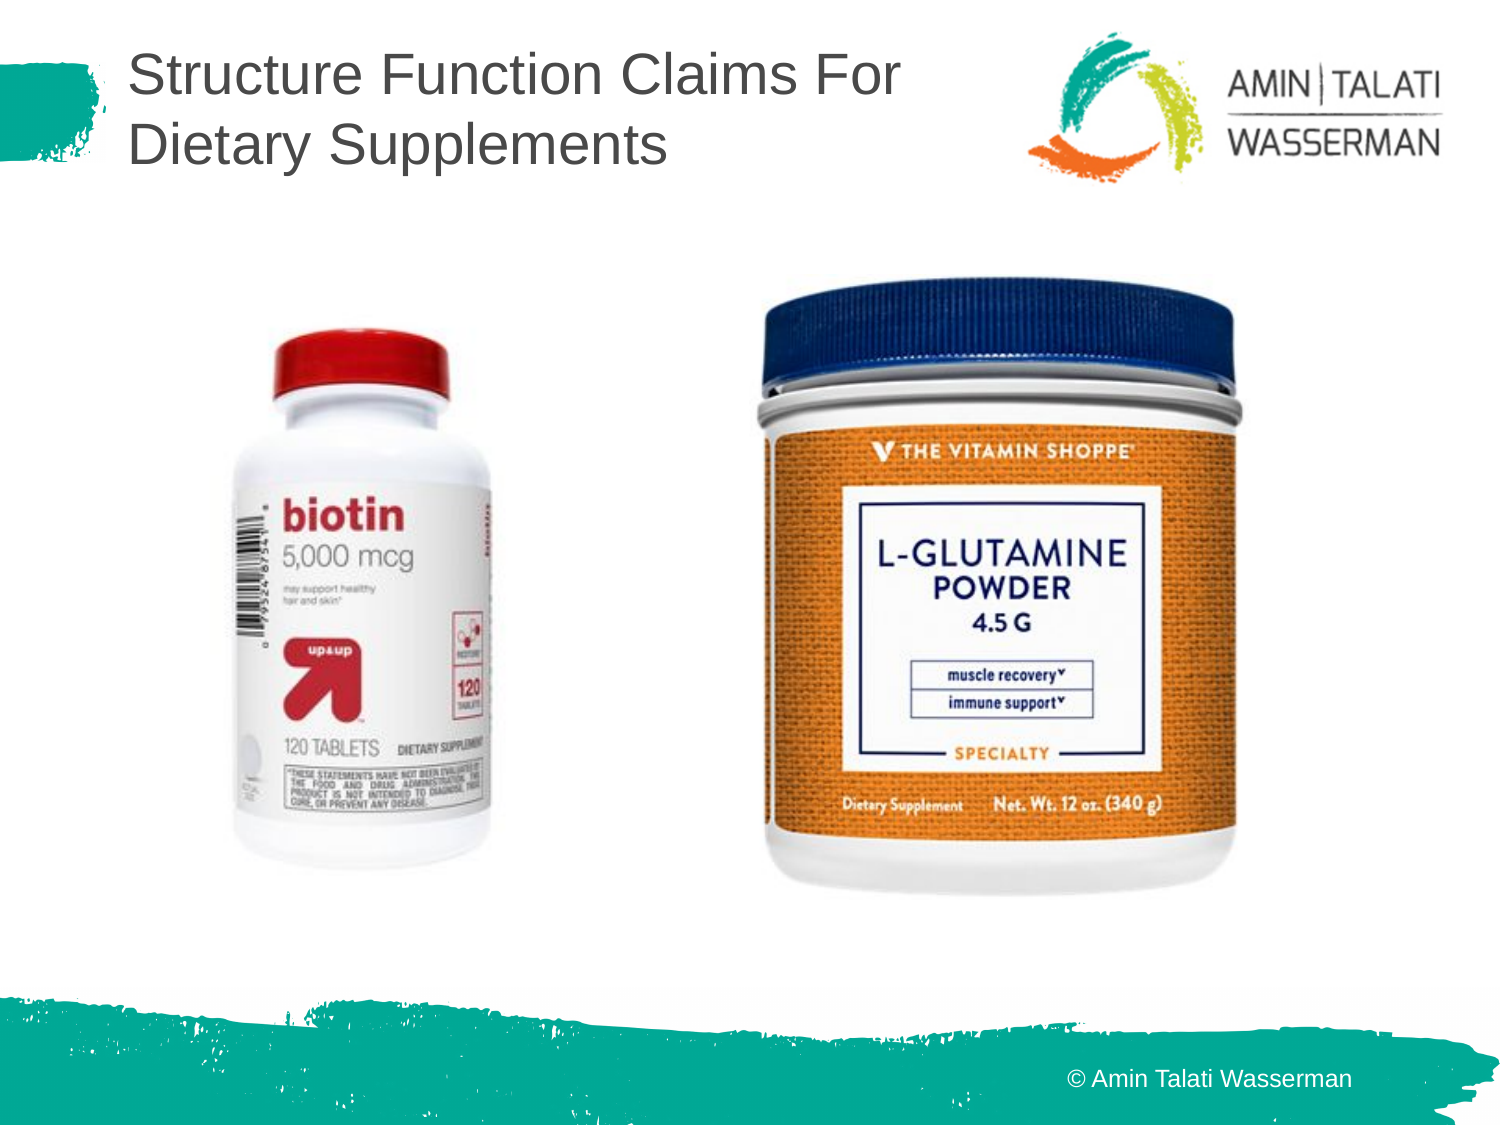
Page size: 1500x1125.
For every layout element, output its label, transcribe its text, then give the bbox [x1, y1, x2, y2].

picture [1012, 18, 1468, 200]
picture [0, 987, 1500, 1125]
title Structure Function Claims For Dietary Supplements [112, 0, 938, 213]
picture [0, 62, 106, 163]
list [62, 299, 663, 901]
picture [687, 274, 1313, 901]
